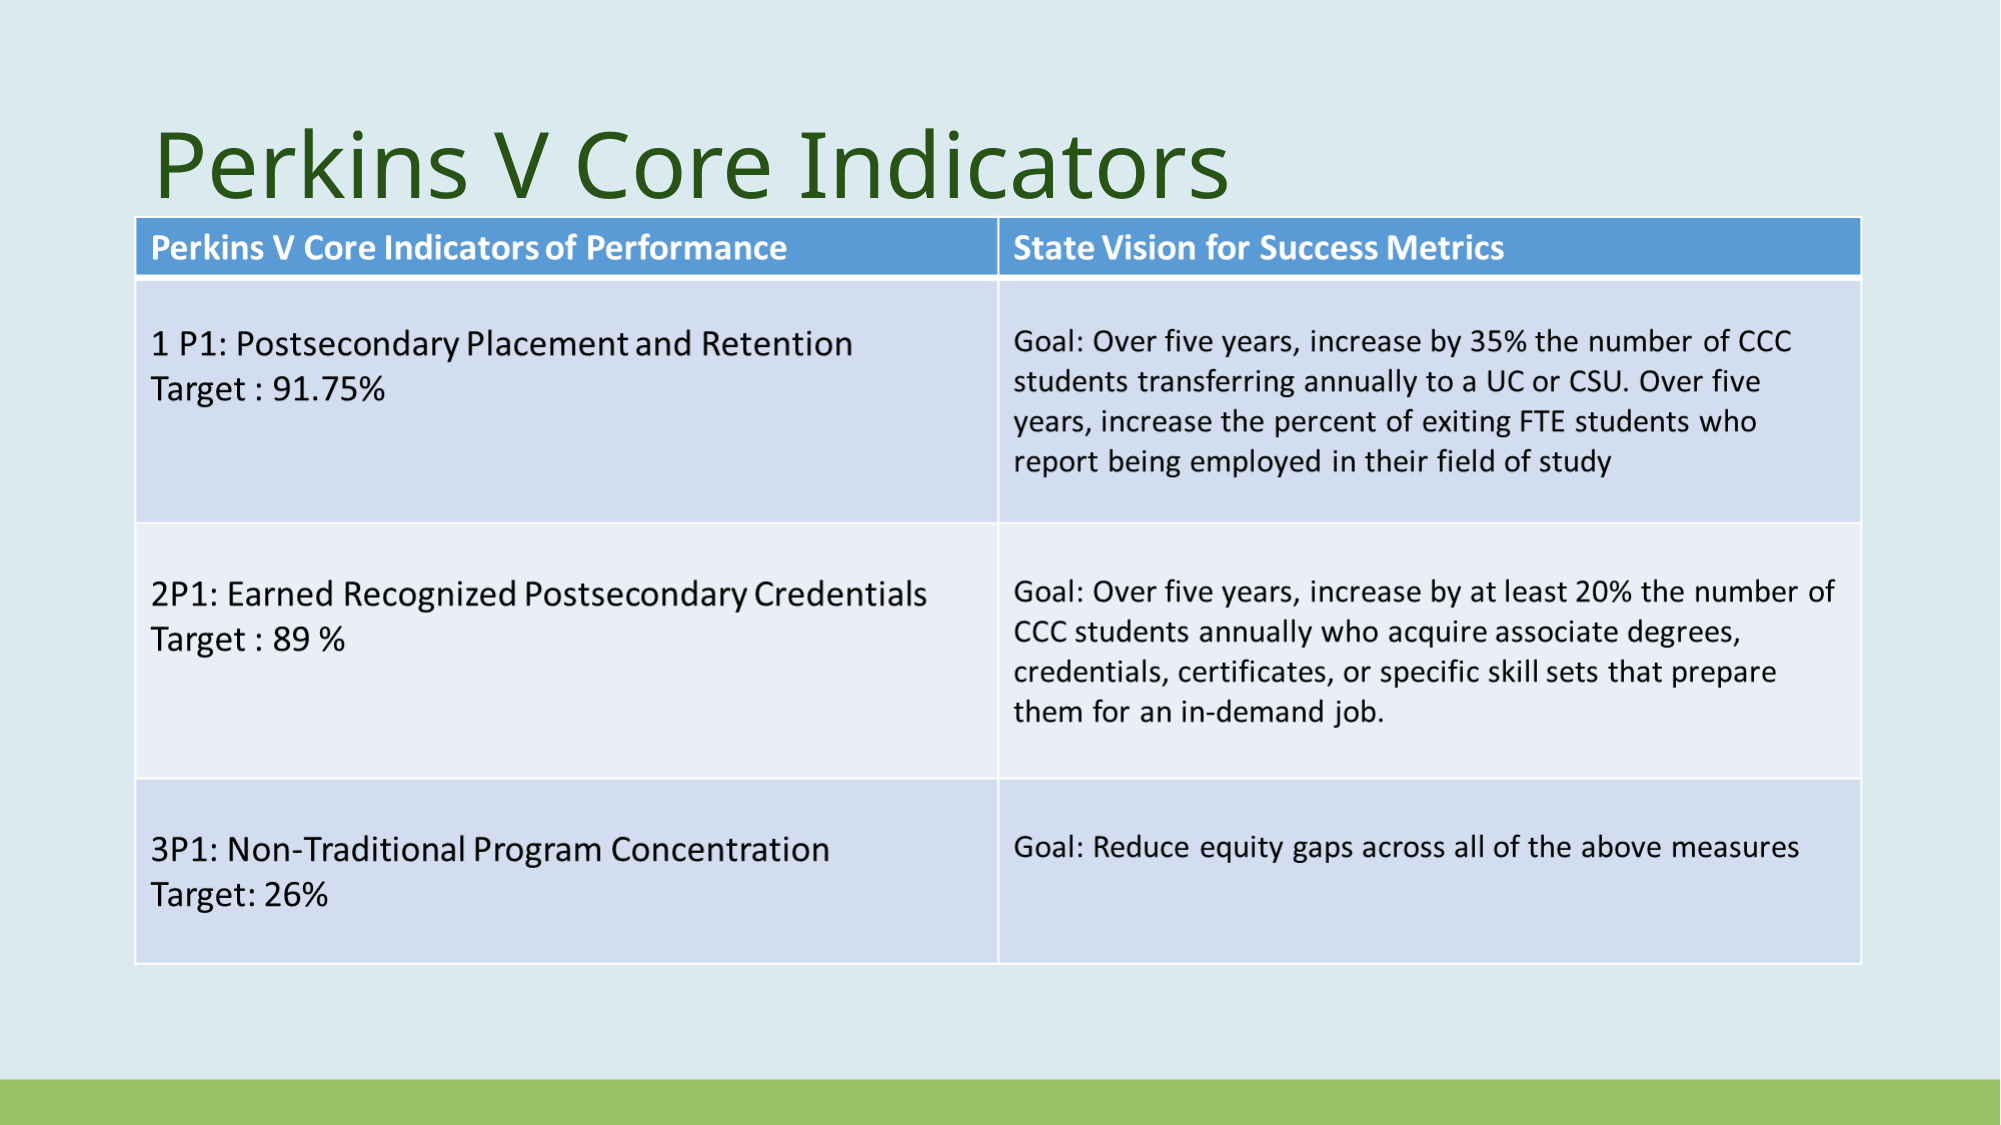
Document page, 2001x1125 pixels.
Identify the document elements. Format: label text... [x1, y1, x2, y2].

title Perkins V Core Indicators [137, 59, 1863, 211]
picture [133, 211, 1866, 967]
text_box [0, 1078, 2000, 1125]
